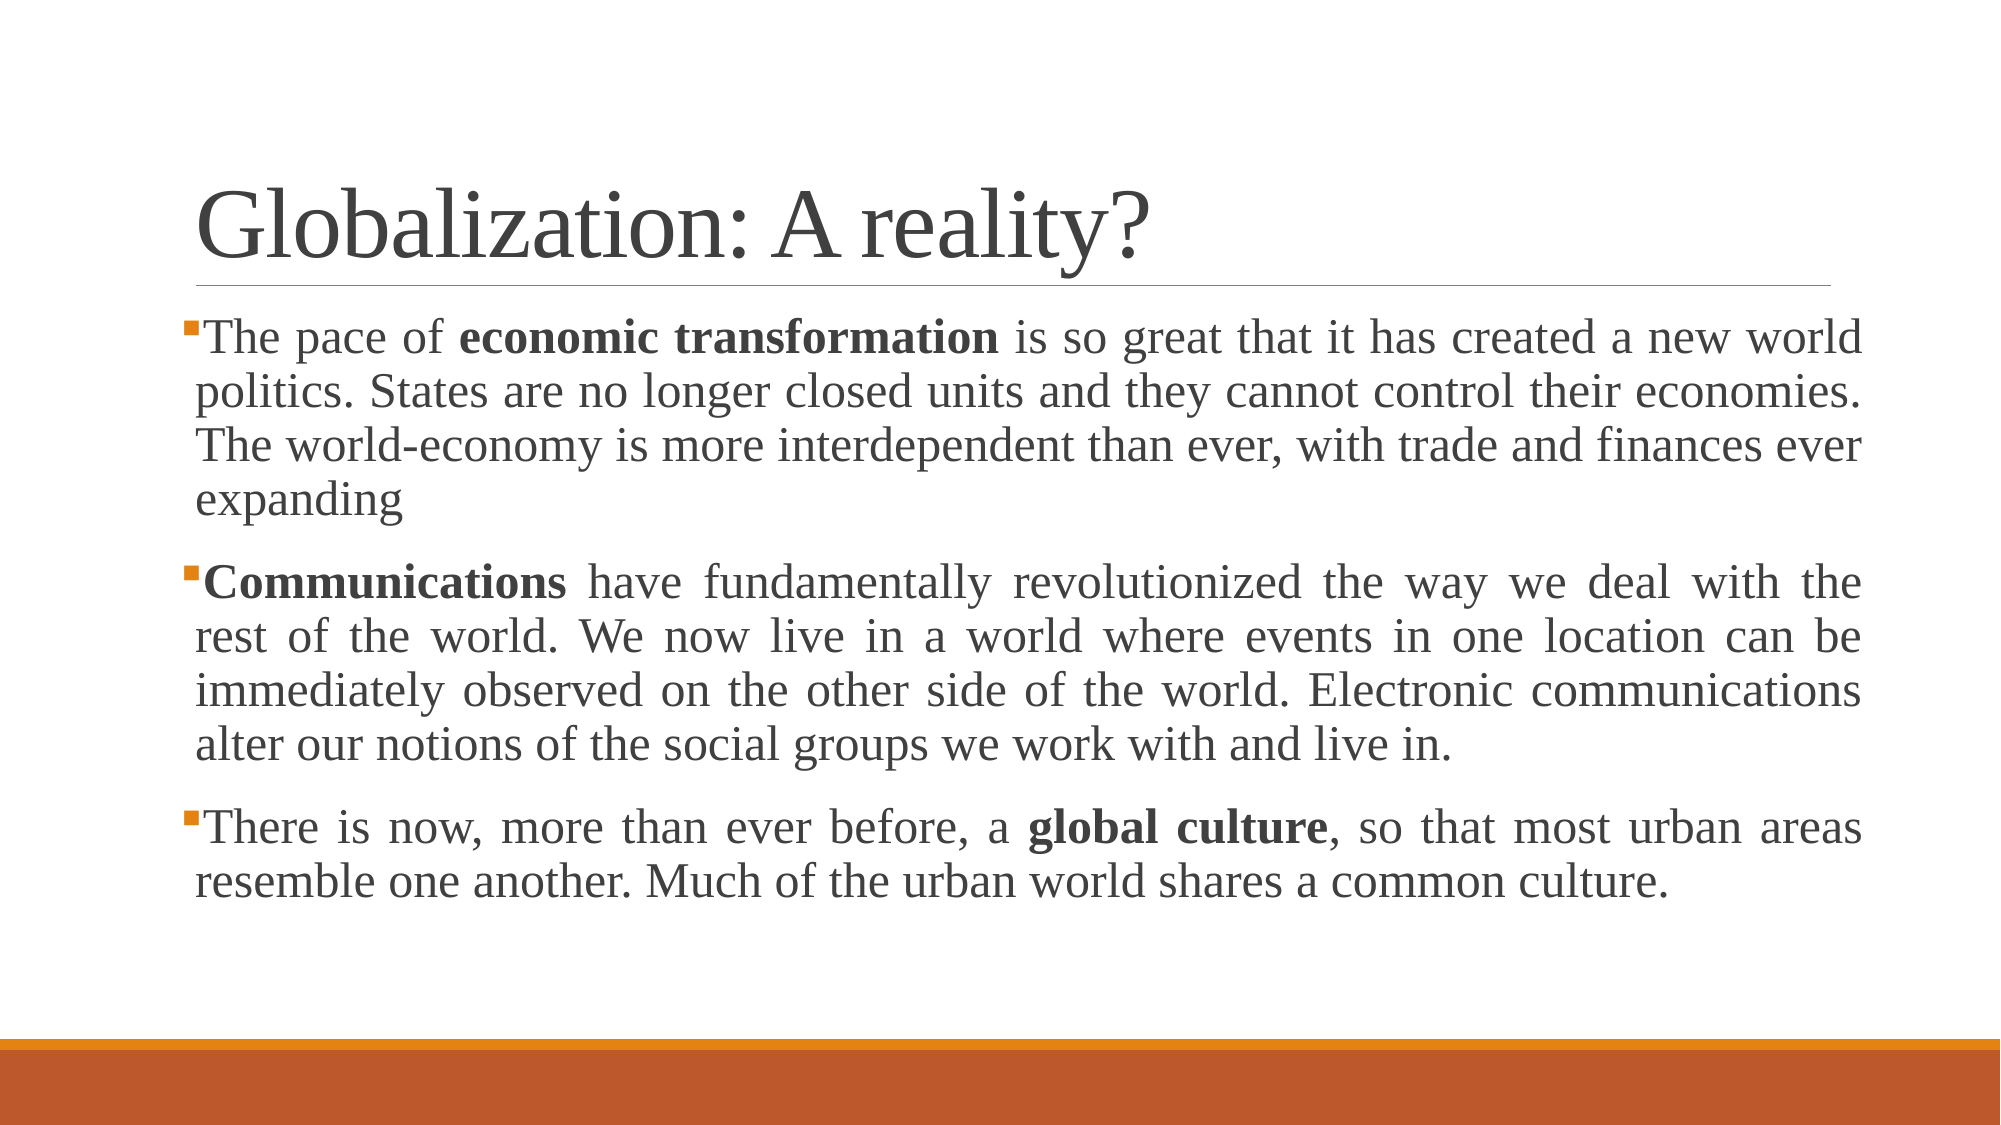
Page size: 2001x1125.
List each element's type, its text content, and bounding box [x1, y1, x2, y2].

title Globalization: A reality? [180, 47, 1830, 285]
list The pace of economic transformation is so great that it has created a new world politics. States are no longer closed units and they cannot control their economies. The world-economy is more interdependent than ever, with trade and finances ever expanding Communications have fundamentally revolutionized the way we deal with the rest of the world. We now live in a world where events in one location can be immediately observed on the other side of the world. Electronic communications alter our notions of the social groups we work with and live in. There is now, more than ever before, a global culture, so that most urban areas resemble one another. Much of the urban world shares a common culture. [180, 302, 1864, 1048]
